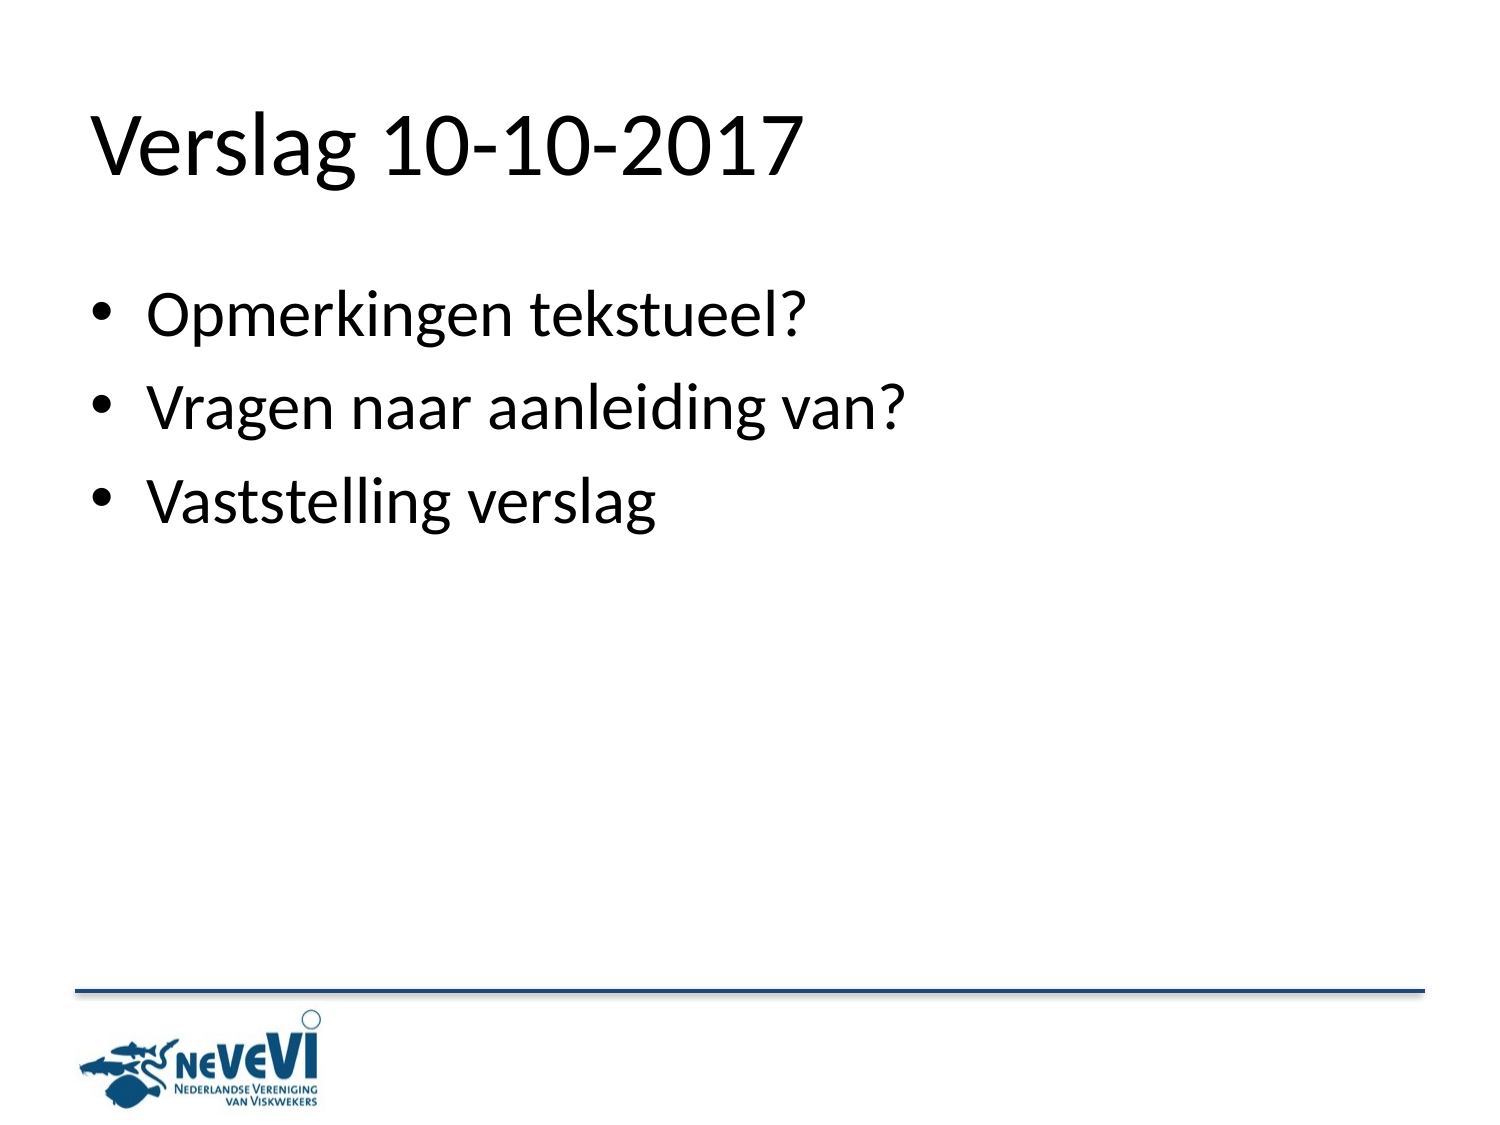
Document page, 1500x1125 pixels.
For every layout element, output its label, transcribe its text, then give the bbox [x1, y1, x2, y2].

list Opmerkingen tekstueel? Vragen naar aanleiding van? Vaststelling verslag [75, 262, 1425, 1005]
picture [75, 1005, 325, 1118]
title Verslag 10-10-2017 [75, 45, 1425, 233]
